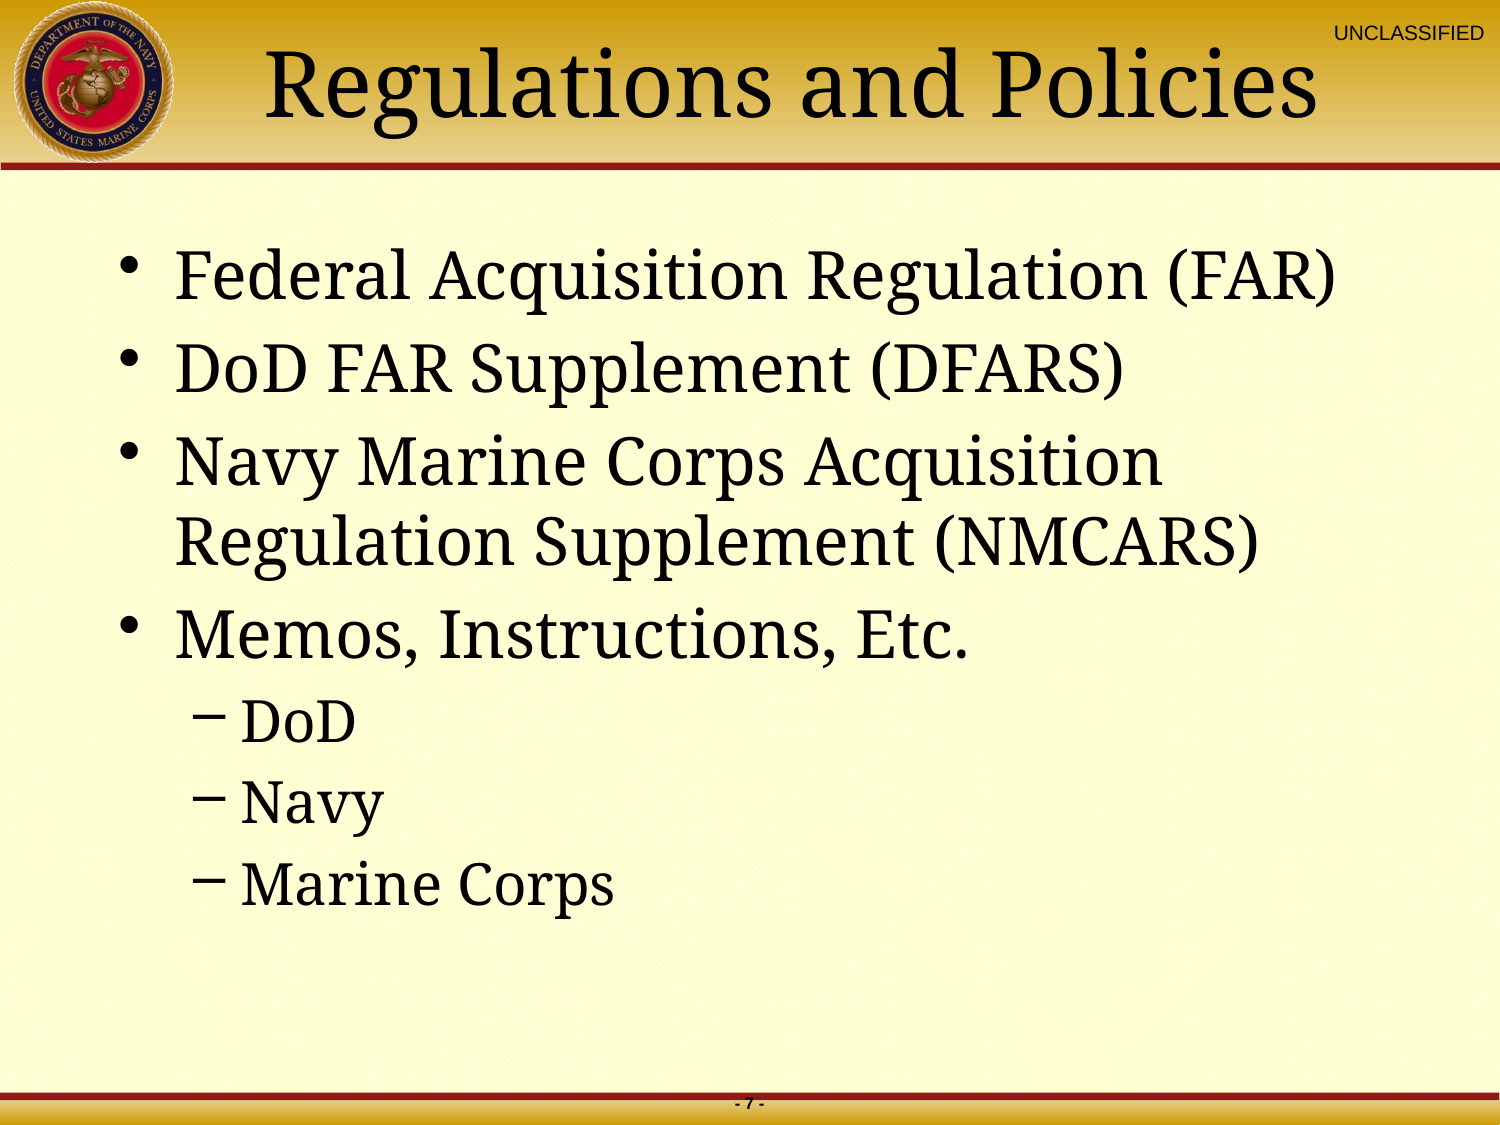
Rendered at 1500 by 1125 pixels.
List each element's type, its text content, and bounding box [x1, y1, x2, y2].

title Regulations and Policies [187, 12, 1397, 150]
list Federal Acquisition Regulation (FAR) DoD FAR Supplement (DFARS) Navy Marine Corps Acquisition Regulation Supplement (NMCARS) Memos, Instructions, Etc. DoD Navy Marine Corps [103, 224, 1397, 1050]
picture [12, 1, 175, 163]
